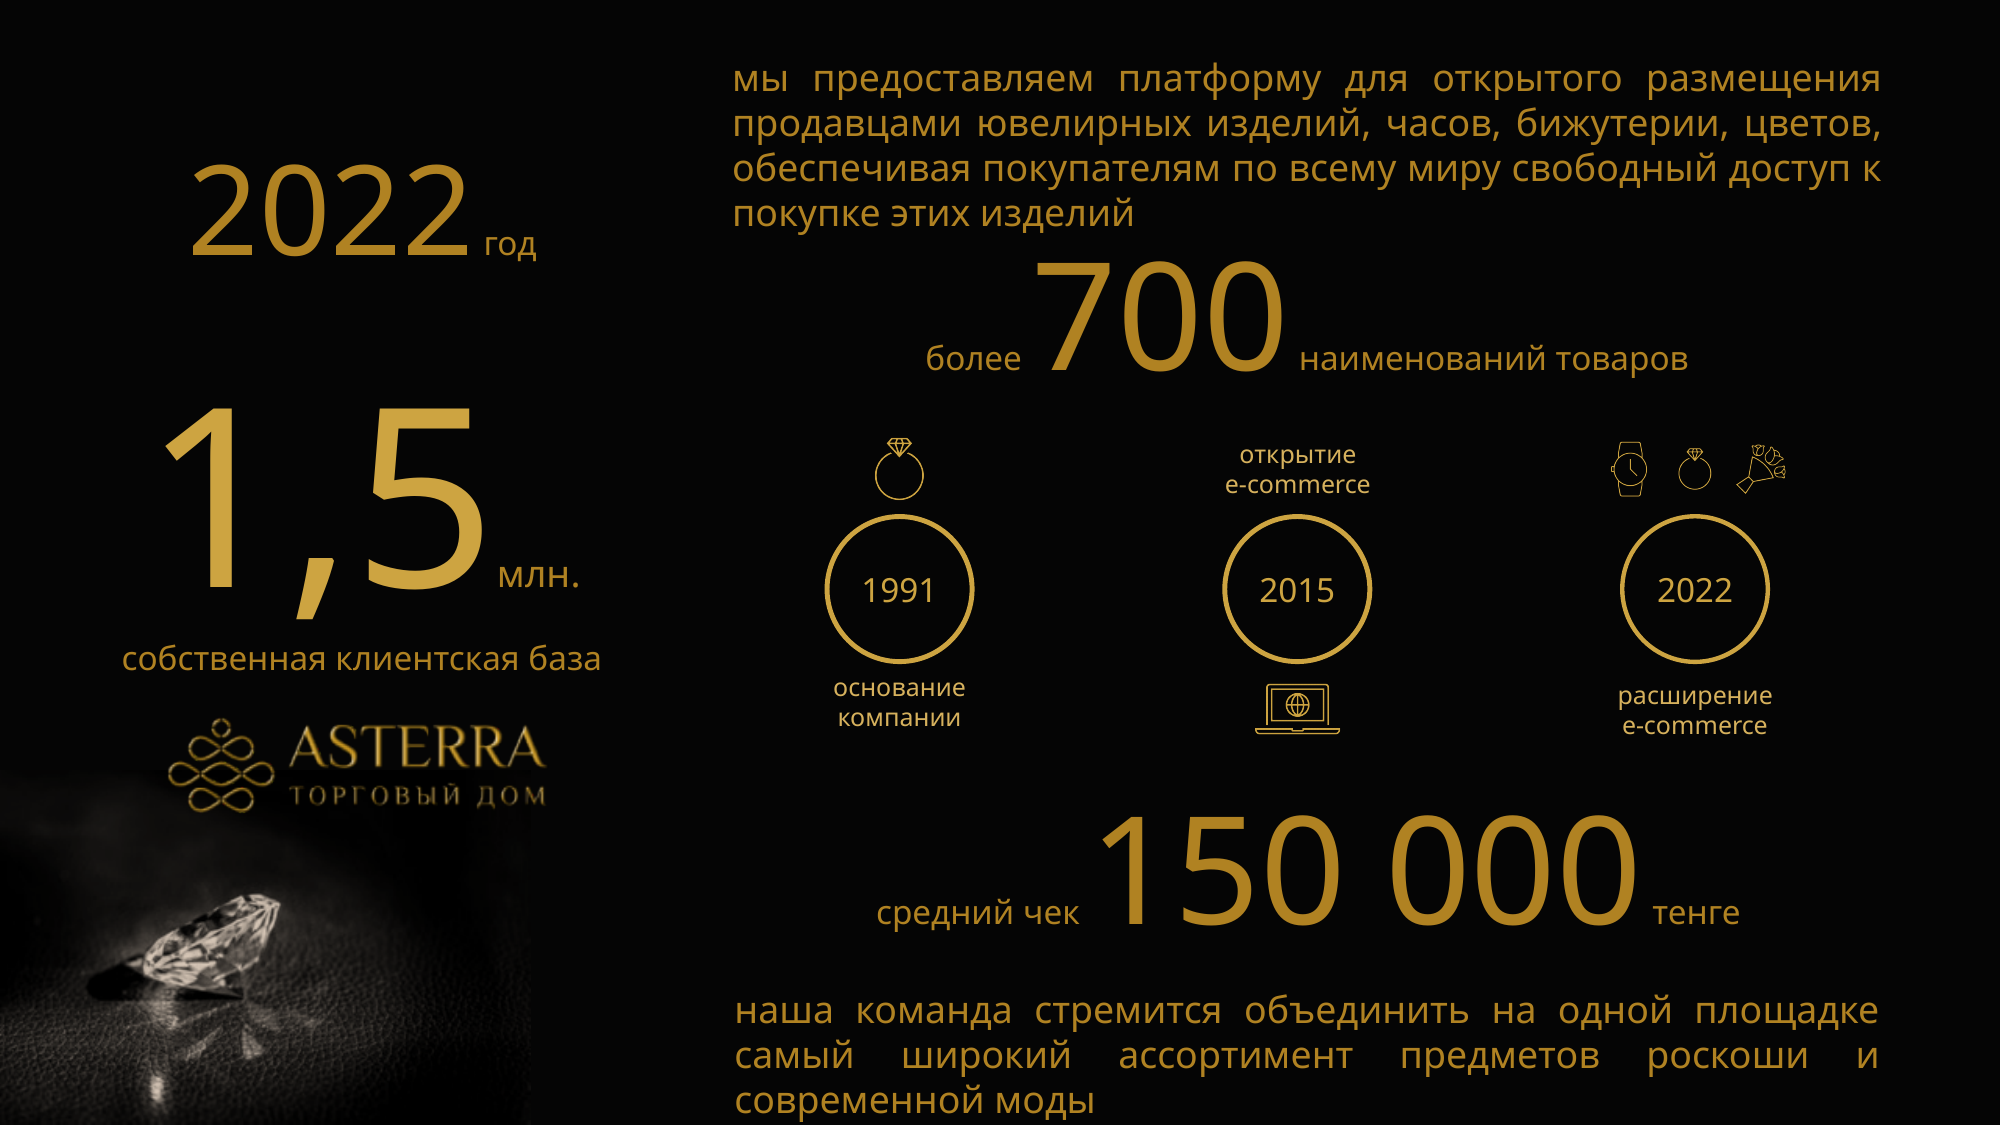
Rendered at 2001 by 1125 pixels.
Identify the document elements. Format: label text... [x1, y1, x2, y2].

text_box мы предоставляем платформу для открытого размещения продавцами ювелирных изделий, часов, бижутерии, цветов, обеспечивая покупателям по всему миру свободный доступ к покупке этих изделий [717, 47, 1898, 242]
text_box средний чек 150 000 тенге [861, 767, 1756, 962]
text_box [824, 424, 1791, 753]
picture [0, 770, 531, 1125]
text_box более 700 наименований товаров [910, 213, 1705, 408]
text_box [110, 122, 614, 834]
text_box наша команда стремится объединить на одной площадке самый широкий ассортимент предметов роскоши и современной моды [719, 978, 1896, 1125]
